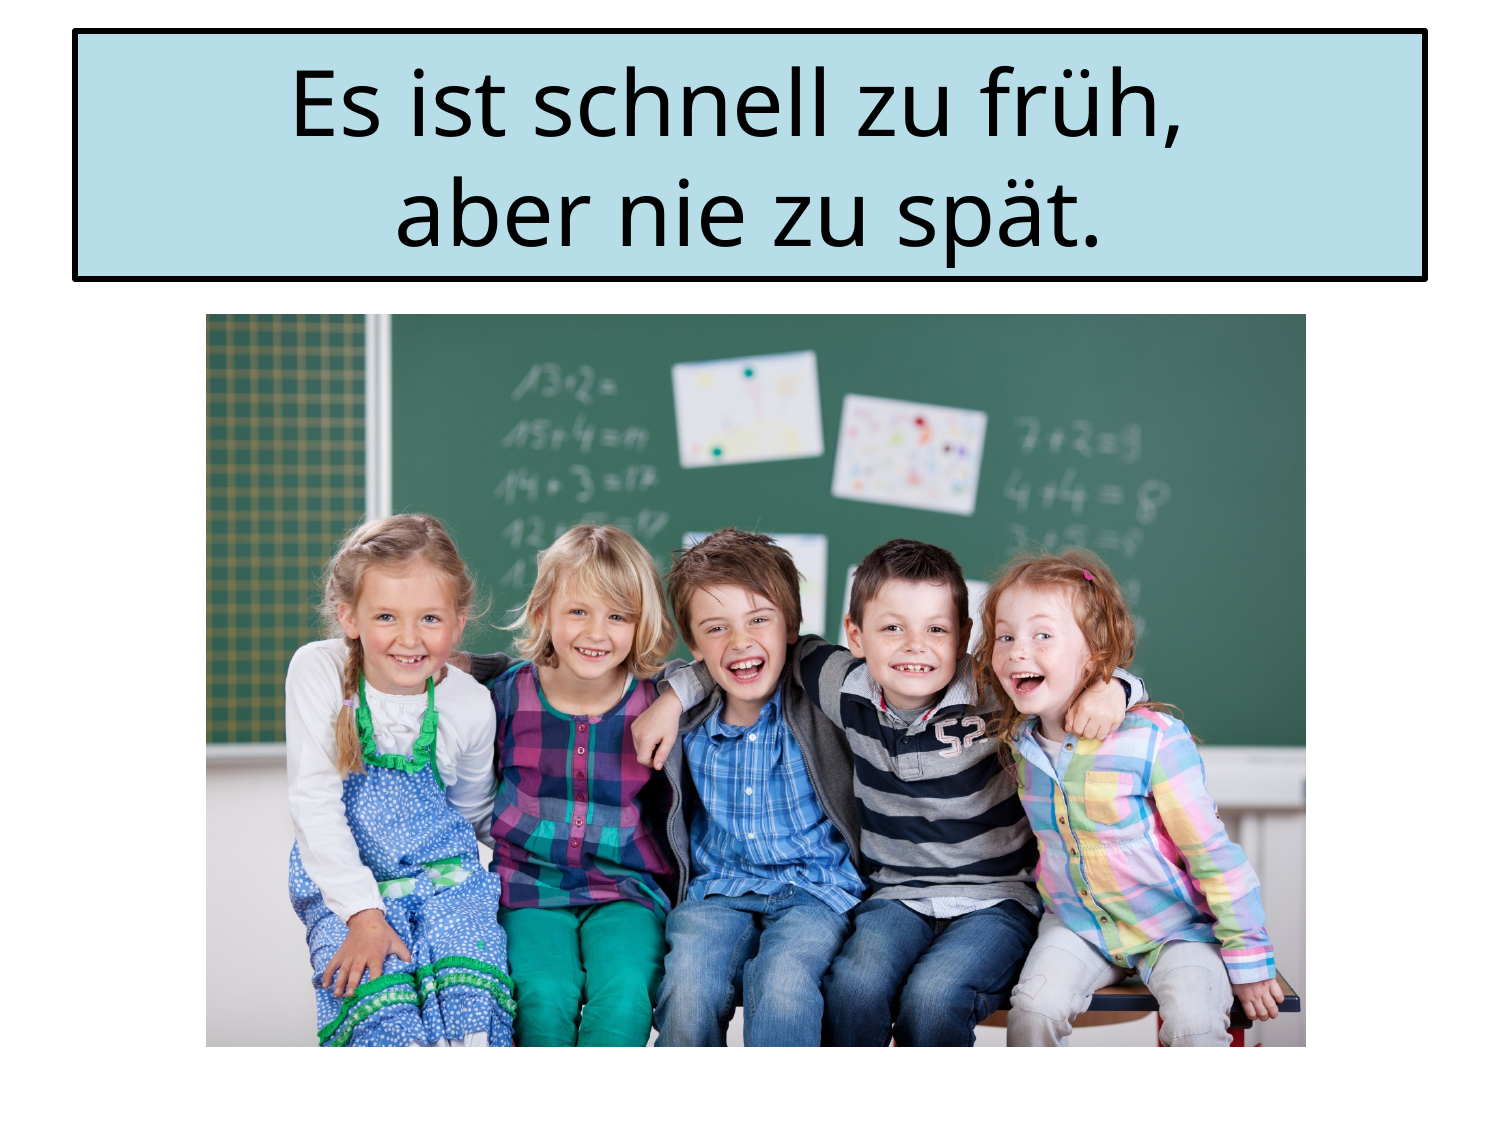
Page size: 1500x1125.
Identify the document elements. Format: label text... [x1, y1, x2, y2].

title Es ist schnell zu früh, aber nie zu spät. [75, 30, 1425, 279]
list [206, 314, 1306, 1047]
